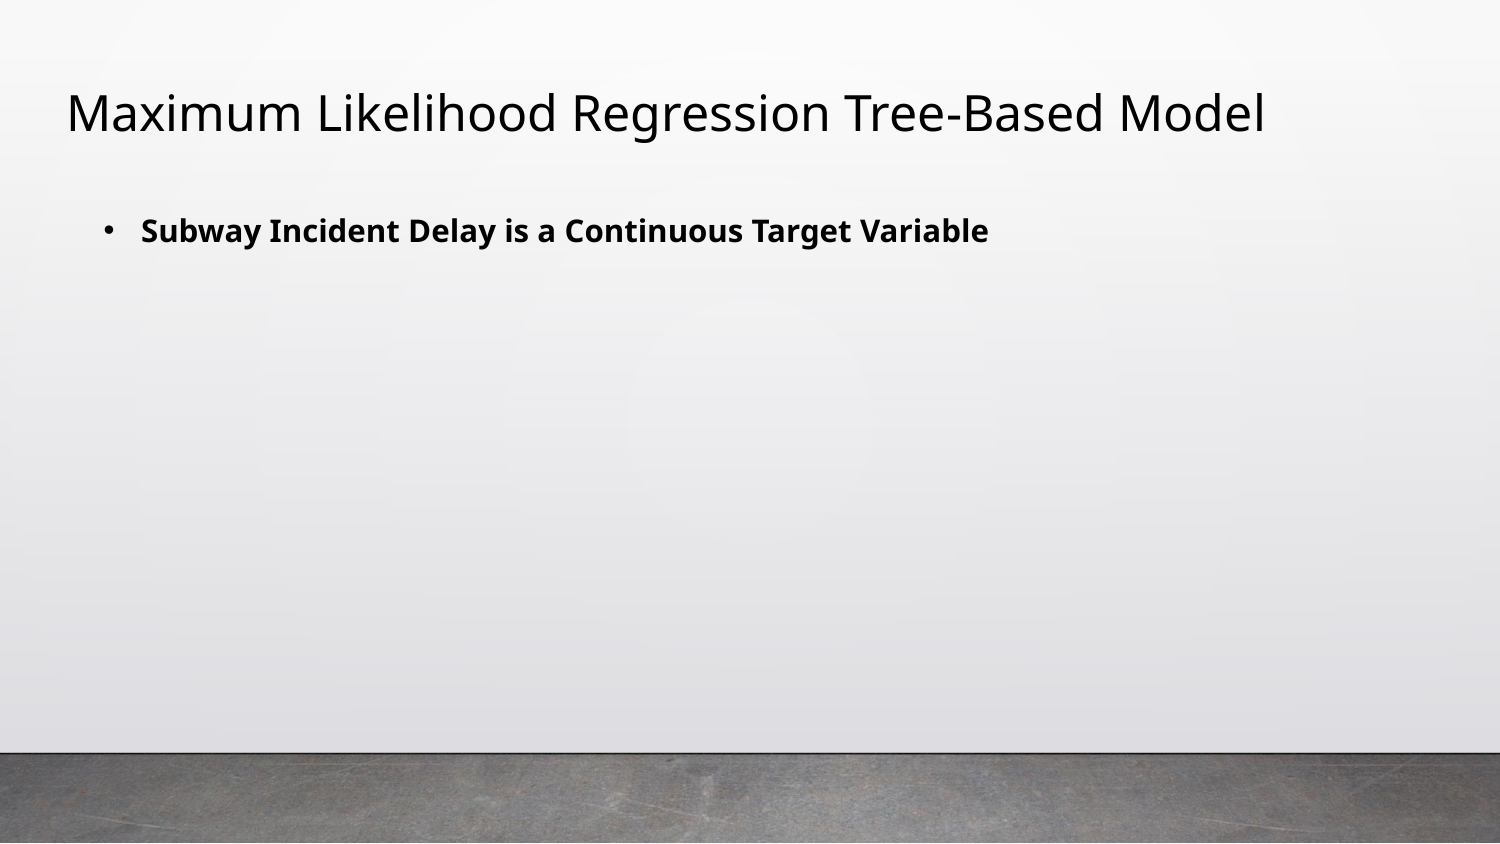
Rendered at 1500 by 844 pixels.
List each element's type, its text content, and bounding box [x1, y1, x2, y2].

title Maximum Likelihood Regression Tree-Based Model [51, 72, 1449, 167]
list Subway Incident Delay is a Continuous Target Variable [51, 189, 1449, 750]
picture [0, 753, 1500, 843]
